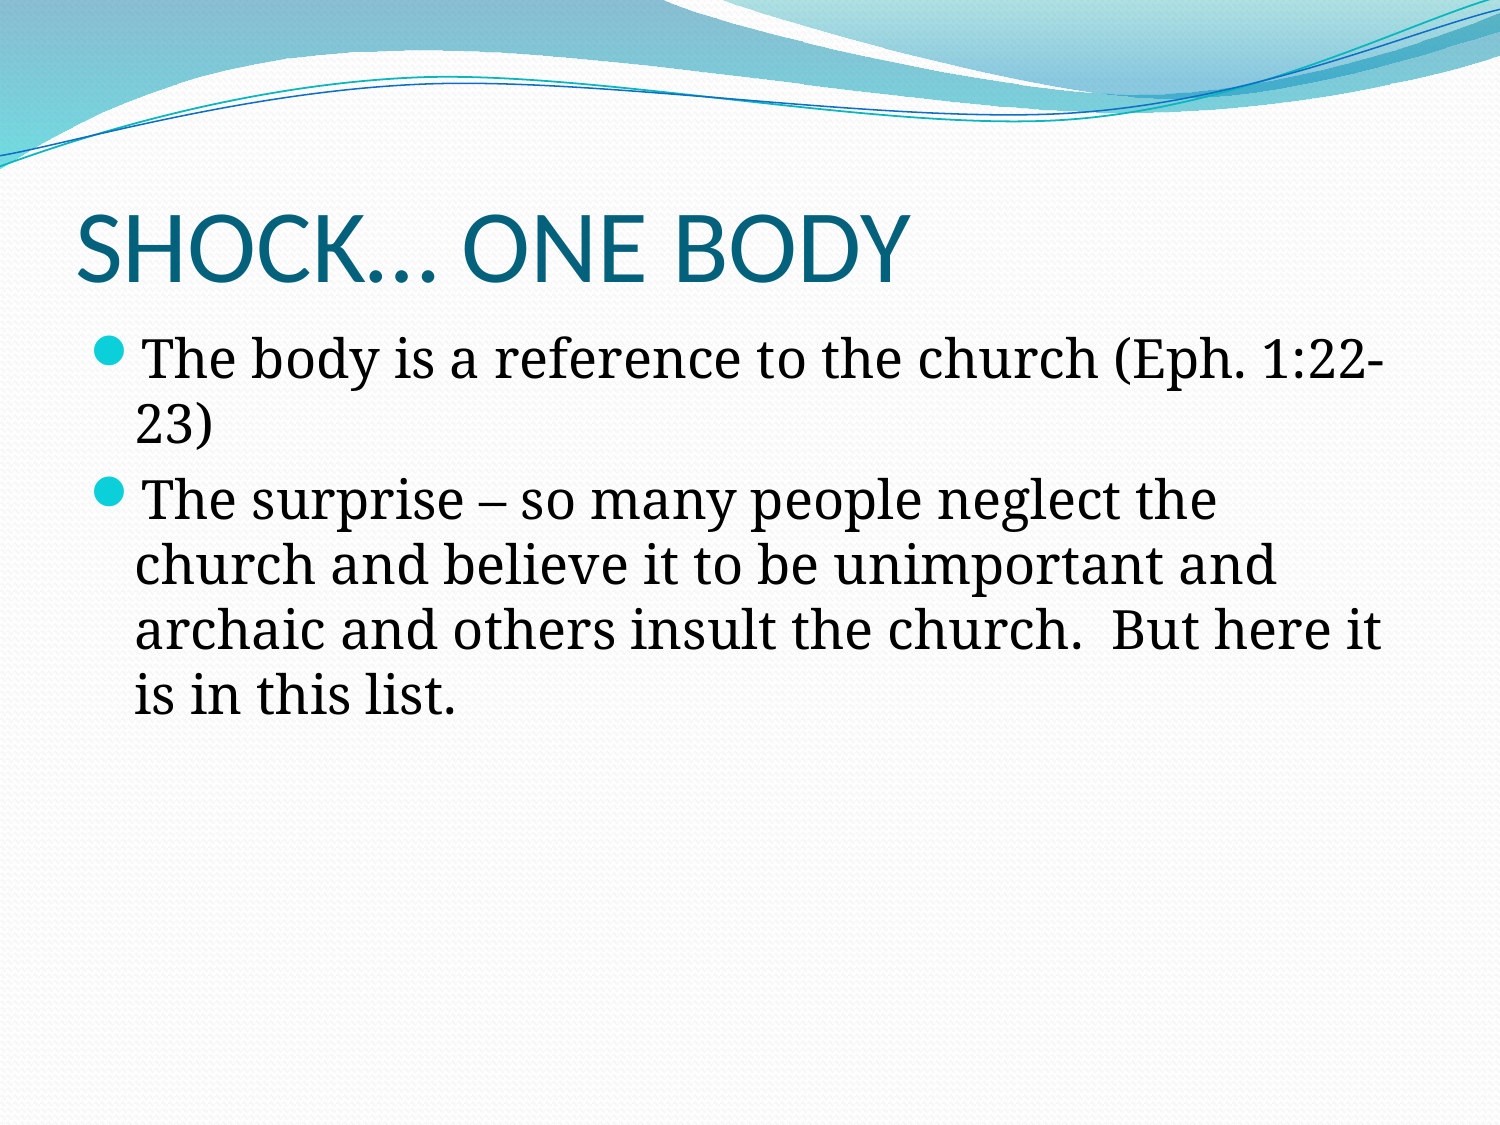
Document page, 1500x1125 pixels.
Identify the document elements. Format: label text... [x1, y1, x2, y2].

title SHOCK… ONE BODY [75, 115, 1425, 303]
list The body is a reference to the church (Eph. 1:22-23) The surprise – so many people neglect the church and believe it to be unimportant and archaic and others insult the church. But here it is in this list. [75, 317, 1425, 1038]
